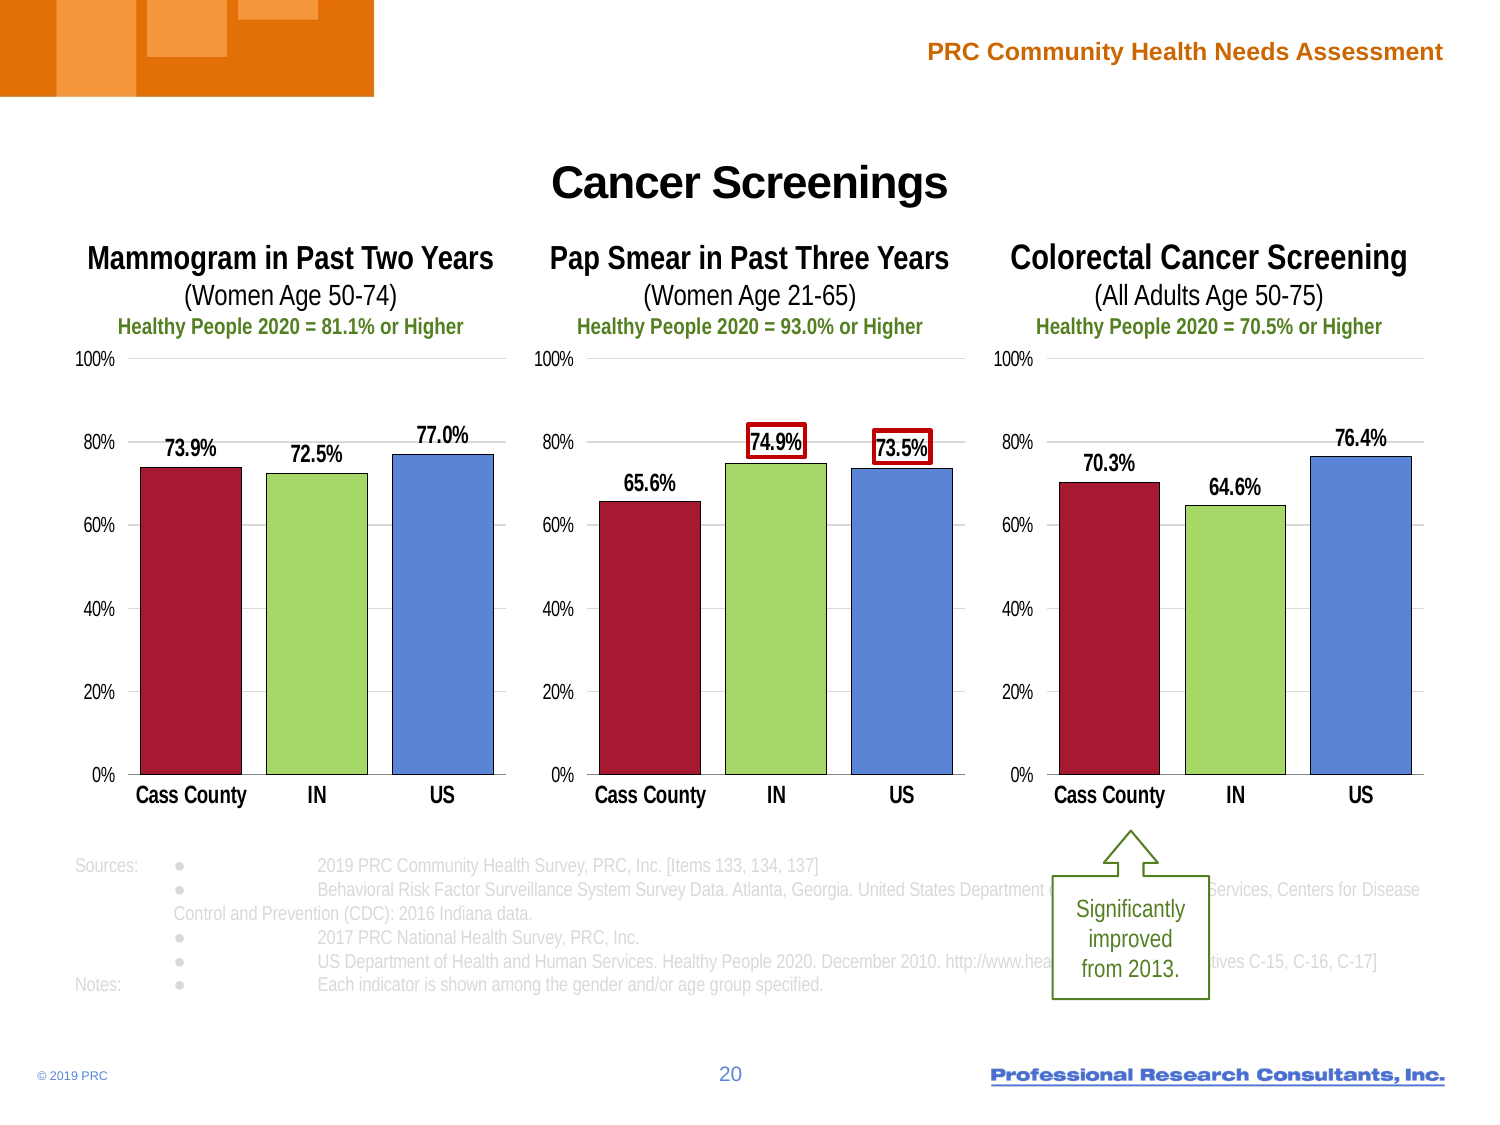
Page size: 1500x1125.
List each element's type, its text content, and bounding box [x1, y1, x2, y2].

picture [864, 941, 1500, 1125]
subtitle Sources: ● 2019 PRC Community Health Survey, PRC, Inc. [Items 133, 134, 137] ● Behavioral Risk Factor Surveillance System Survey Data. Atlanta, Georgia. United States Department of Health and Human Services, Centers for Disease Control and Prevention (CDC): 2016 Indiana data. ● 2017 PRC National Health Survey, PRC, Inc. ● US Department of Health and Human Services. Healthy People 2020. December 2010. http://www.healthypeople.gov [Objectives C-15, C-16, C-17] Notes: ● Each indicator is shown among the gender and/or age group specified. [75, 853, 1425, 1016]
list Pap Smear in Past Three Years (Women Age 21-65) Healthy People 2020 = 93.0% or Higher [534, 207, 966, 345]
text_box Significantly improved from 2013. [1050, 849, 1212, 1002]
picture [0, 0, 382, 106]
list Mammogram in Past Two Years (Women Age 50-74) Healthy People 2020 = 81.1% or Higher [75, 207, 507, 346]
chart [993, 346, 1426, 841]
chart [74, 346, 507, 841]
title Cancer Screenings [75, 101, 1425, 208]
chart [533, 346, 967, 841]
list Colorectal Cancer Screening (All Adults Age 50-75) Healthy People 2020 = 70.5% or Higher [993, 207, 1426, 346]
